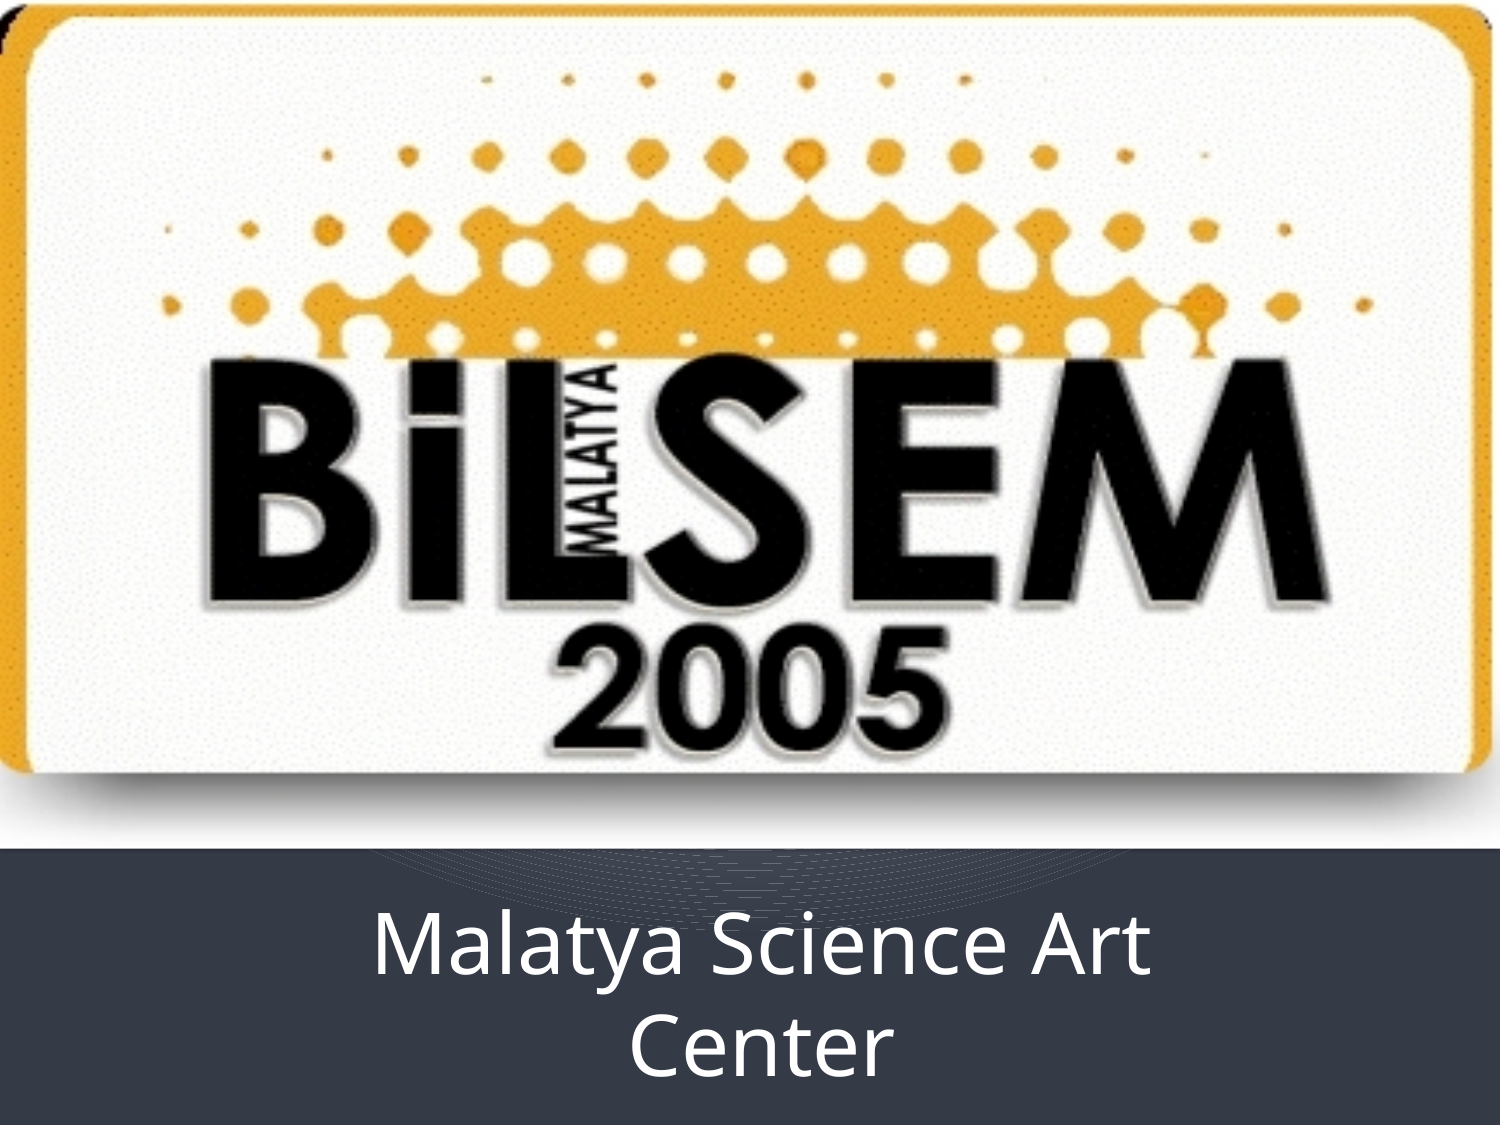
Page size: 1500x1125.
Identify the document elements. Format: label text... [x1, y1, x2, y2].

text_box Malatya Science Art Center [277, 881, 1247, 1125]
picture [0, 0, 1500, 846]
